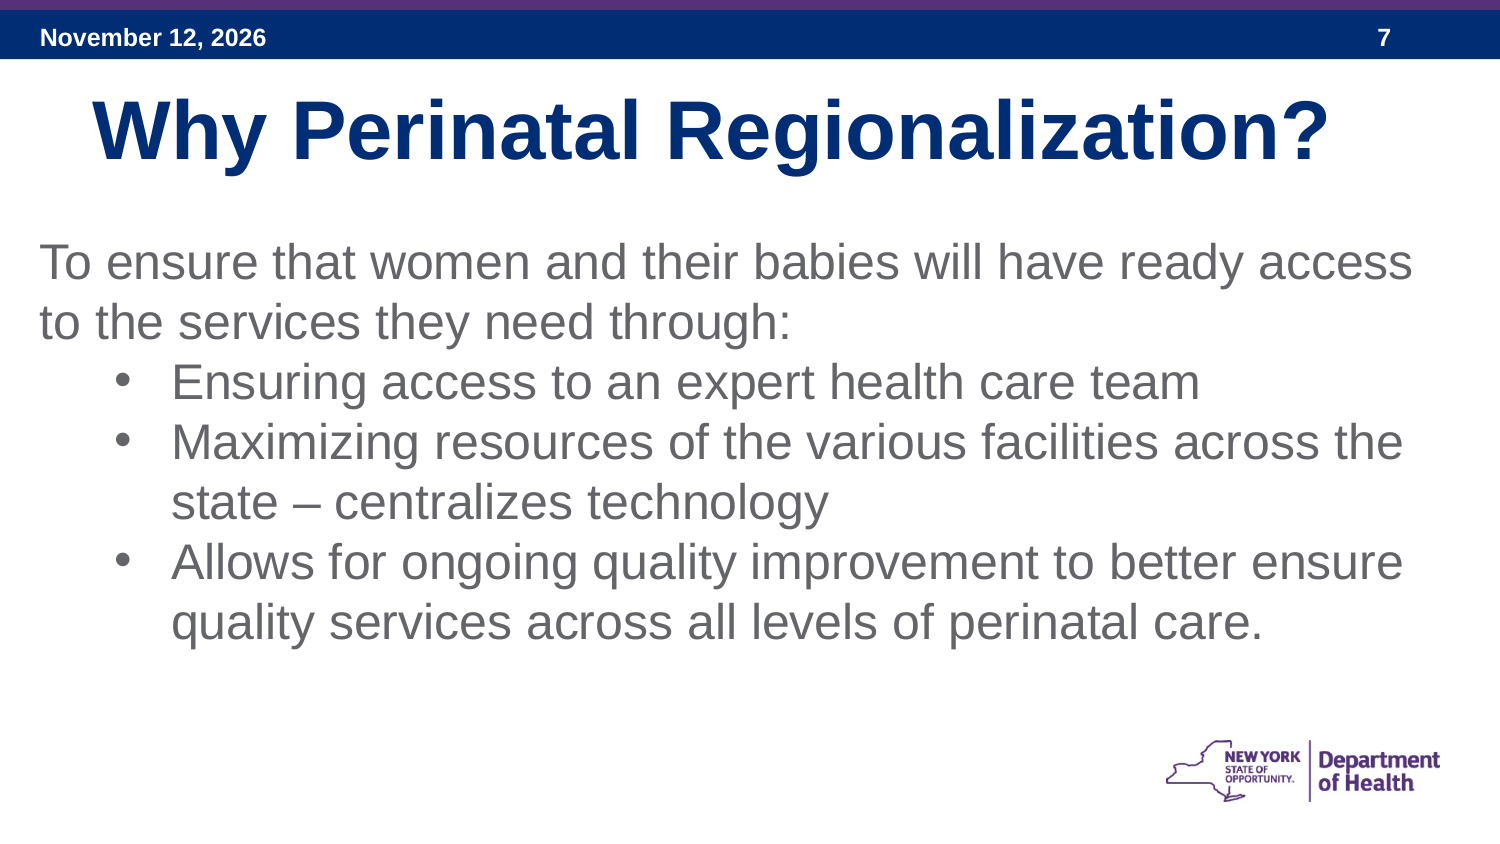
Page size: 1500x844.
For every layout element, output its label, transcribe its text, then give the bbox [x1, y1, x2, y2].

text_box Why Perinatal Regionalization? [0, 68, 1425, 184]
picture [1166, 740, 1440, 802]
text_box To ensure that women and their babies will have ready access to the services they need through: Ensuring access to an expert health care team Maximizing resources of the various facilities across the state – centralizes technology Allows for ongoing quality improvement to better ensure quality services across all levels of perinatal care. [24, 221, 1463, 717]
